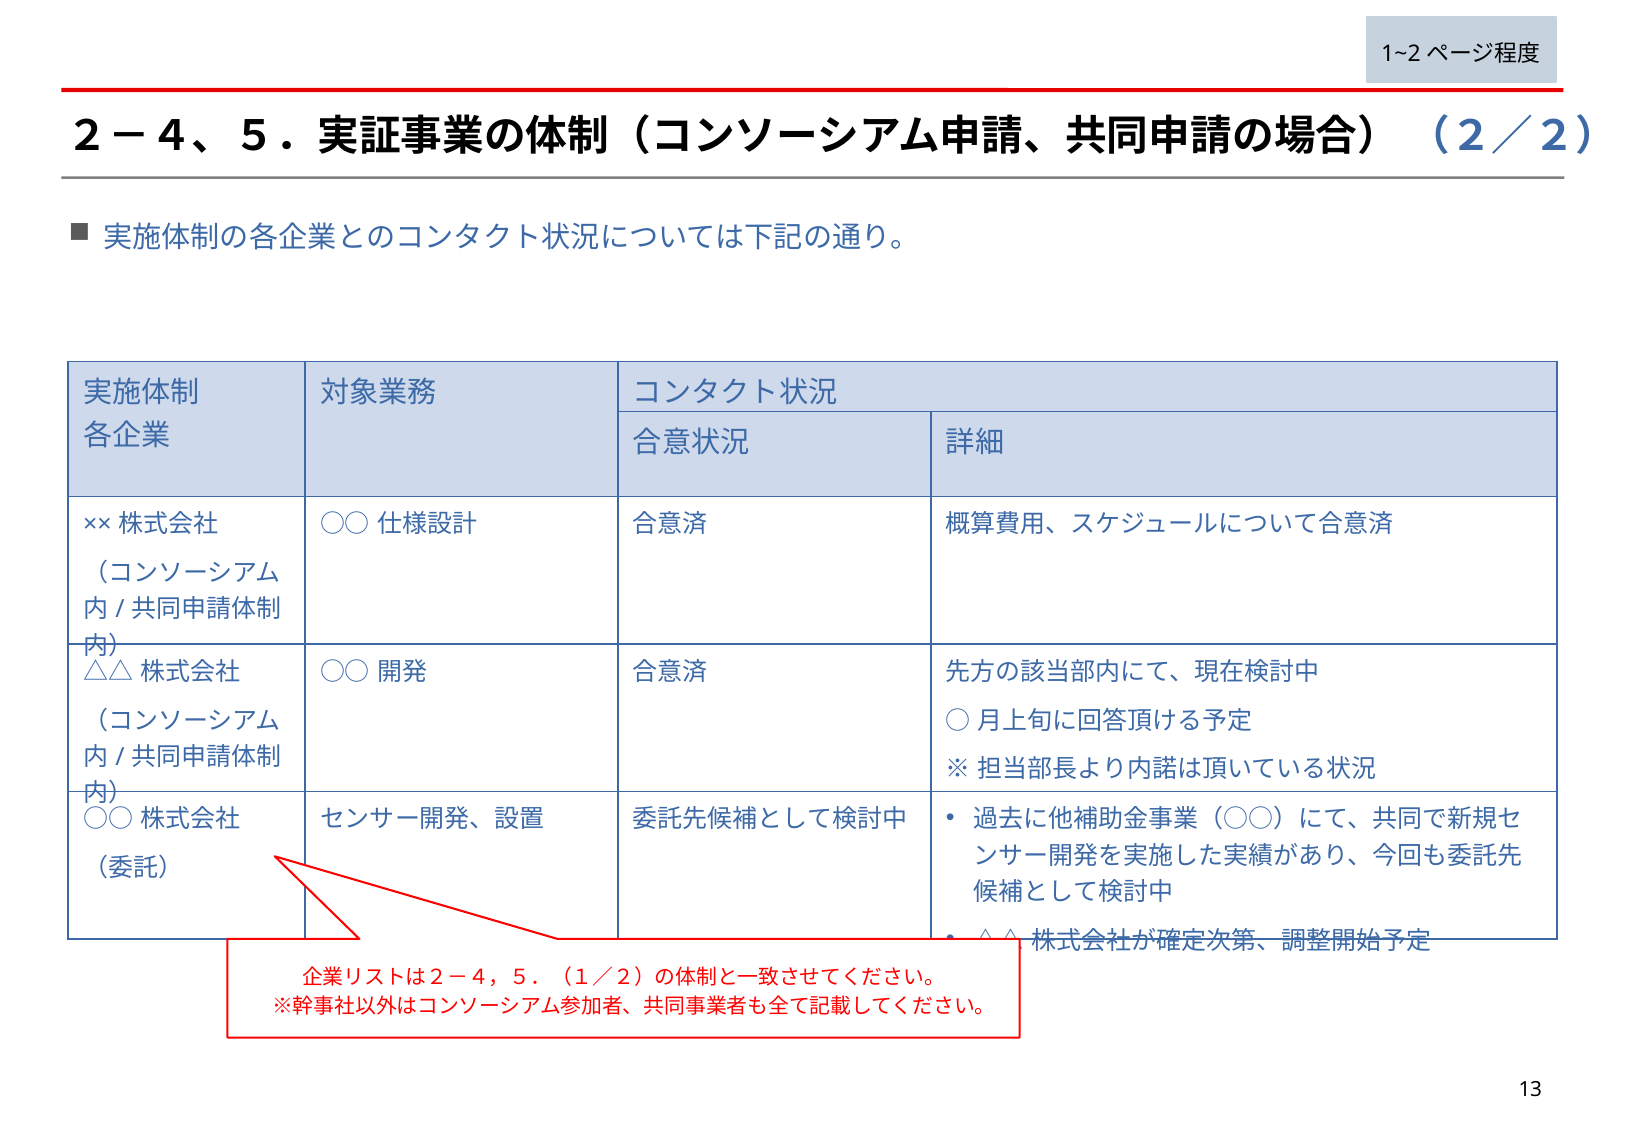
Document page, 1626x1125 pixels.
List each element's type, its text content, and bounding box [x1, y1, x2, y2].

table_cell センサー開発、設置 [306, 792, 617, 938]
table_cell ○○株式会社 （委託） [69, 792, 304, 938]
table_cell 合意済 [619, 645, 930, 791]
table_header 対象業務 [306, 362, 617, 496]
title ２－４、５．実証事業の体制（コンソーシアム申請、共同申請の場合） （２／２） [66, 39, 1625, 229]
table_header 実施体制 各企業 [69, 362, 304, 496]
text_box 実施体制の各企業とのコンタクト状況については下記の通り。 [68, 210, 1556, 253]
text_box 1~2ページ程度 [1366, 16, 1556, 82]
table_cell △△株式会社 （コンソーシアム内/共同申請体制内） [69, 645, 304, 791]
table_cell 過去に他補助金事業（○○）にて、共同で新規センサー開発を実施した実績があり、今回も委託先候補として検討中 △△株式会社が確定次第、調整開始予定 [932, 792, 1556, 938]
table_cell 合意状況 [619, 412, 930, 496]
table_cell ××株式会社 （コンソーシアム内/共同申請体制内） [69, 497, 304, 643]
table_cell 先方の該当部内にて、現在検討中 ○月上旬に回答頂ける予定 ※担当部長より内諾は頂いている状況 [932, 645, 1556, 791]
table_cell 委託先候補として検討中 [619, 792, 930, 938]
table_cell ○○開発 [306, 645, 617, 791]
table_cell 詳細 [932, 412, 1556, 496]
table_cell ○○仕様設計 [306, 497, 617, 643]
table_cell 合意済 [619, 497, 930, 643]
table_cell 概算費用、スケジュールについて合意済 [932, 497, 1556, 643]
table_header コンタクト状況 [619, 362, 1556, 411]
text_box 企業リストは２－４，５．（１／２）の体制と一致させてください。 ※幹事社以外はコンソーシアム参加者、共同事業者も全て記載してください。 [227, 856, 1020, 1038]
